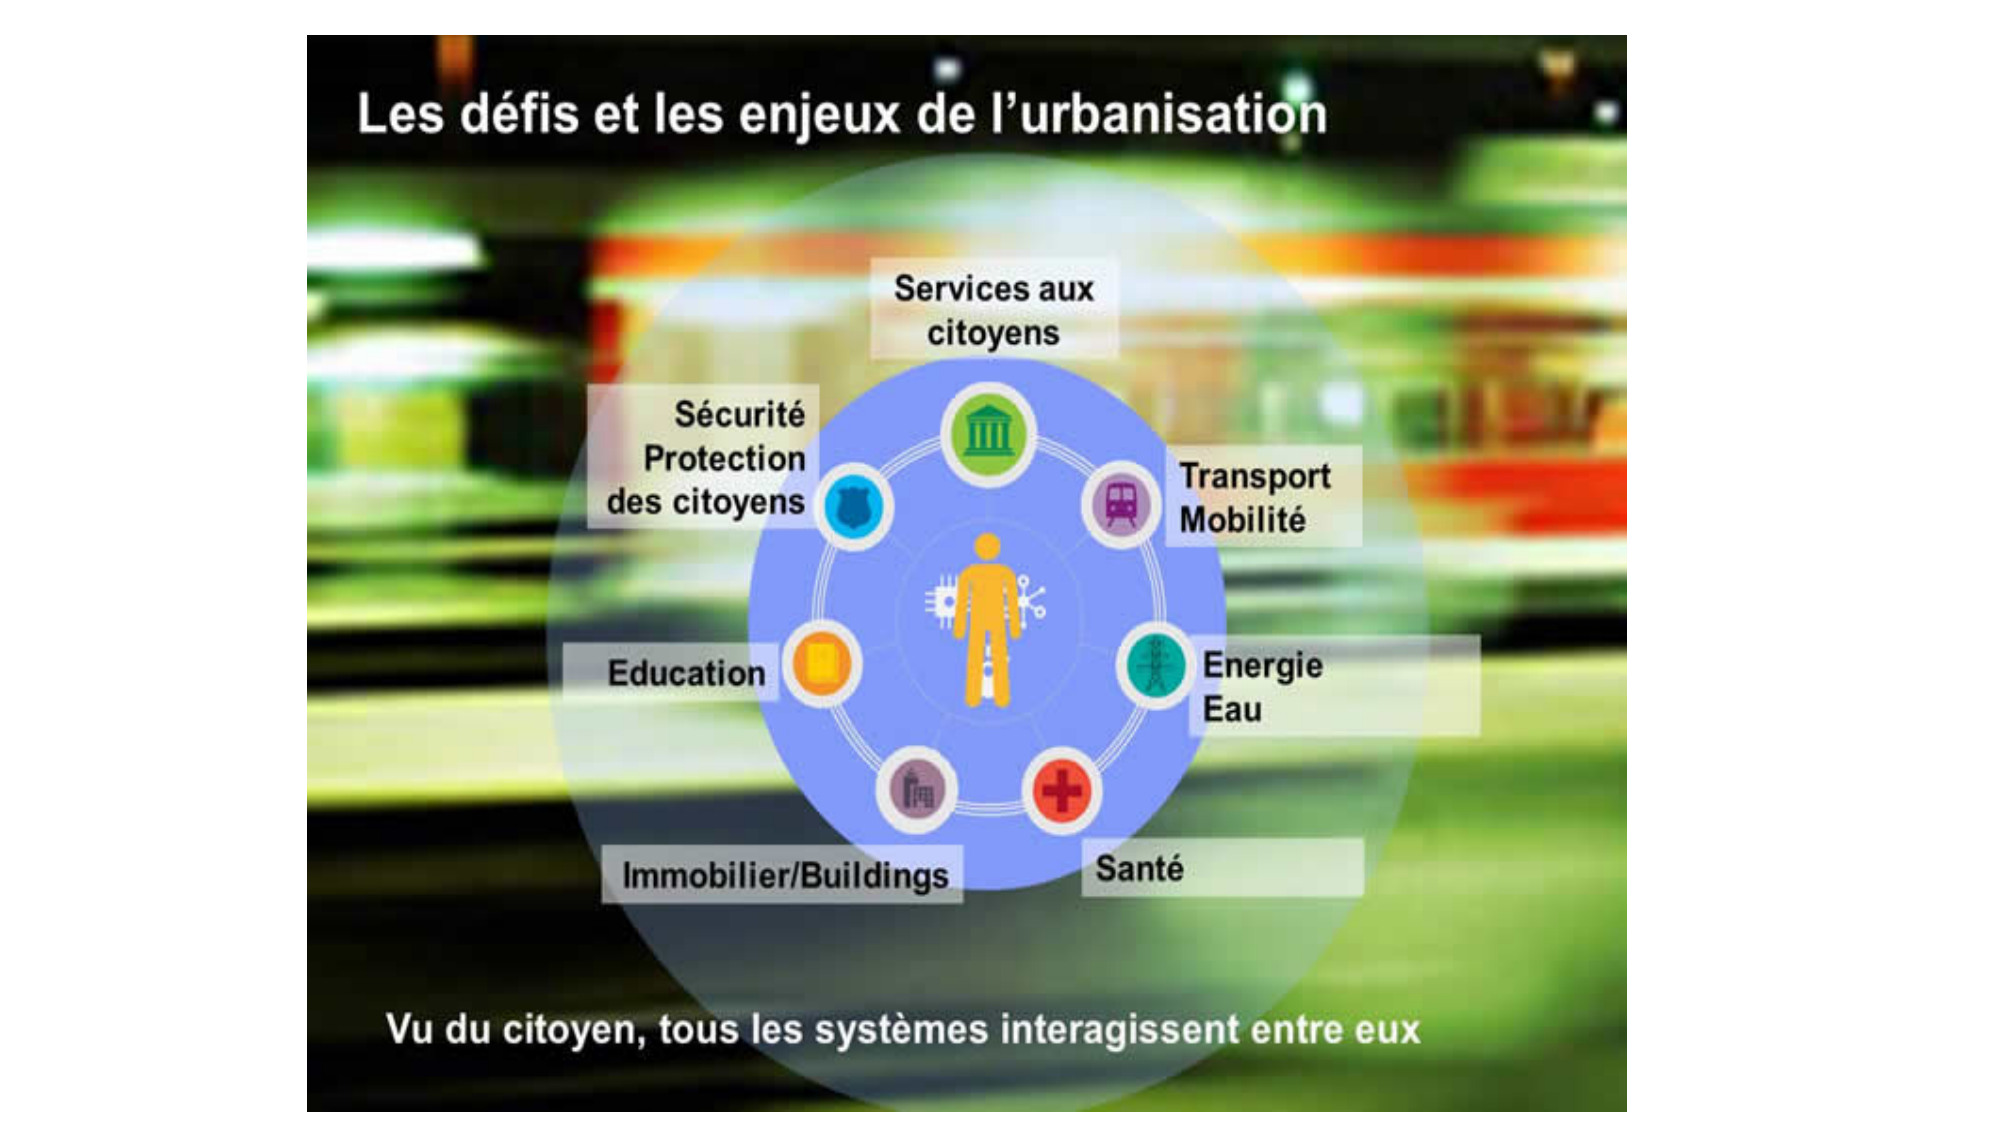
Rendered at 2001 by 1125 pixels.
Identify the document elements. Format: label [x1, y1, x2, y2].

picture [307, 35, 1627, 1112]
